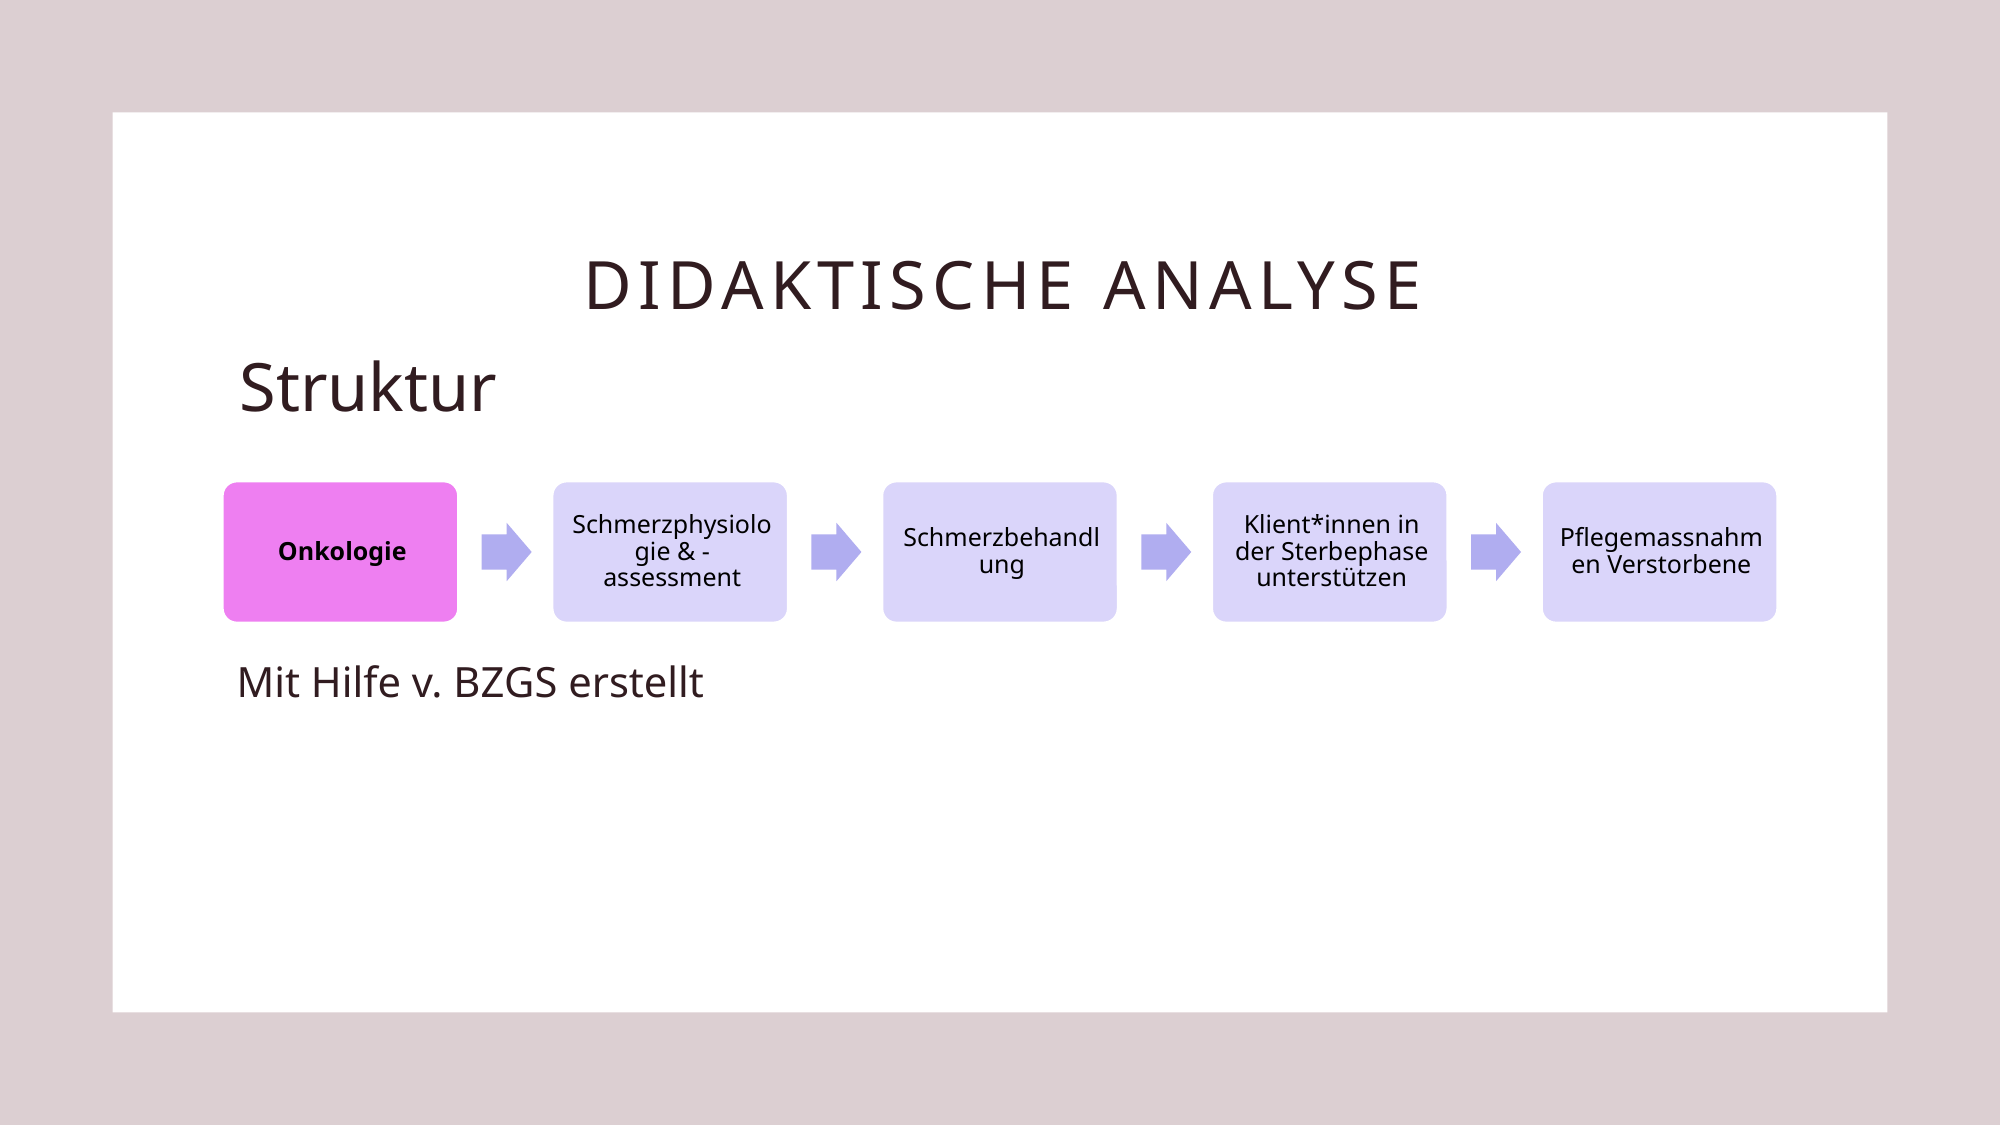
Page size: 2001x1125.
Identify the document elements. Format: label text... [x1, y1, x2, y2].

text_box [221, 384, 1779, 720]
text_box [111, 111, 1888, 1013]
text_box [0, 0, 2000, 1125]
text_box Struktur [224, 337, 752, 384]
text_box Didaktische Analyse [225, 165, 1782, 332]
